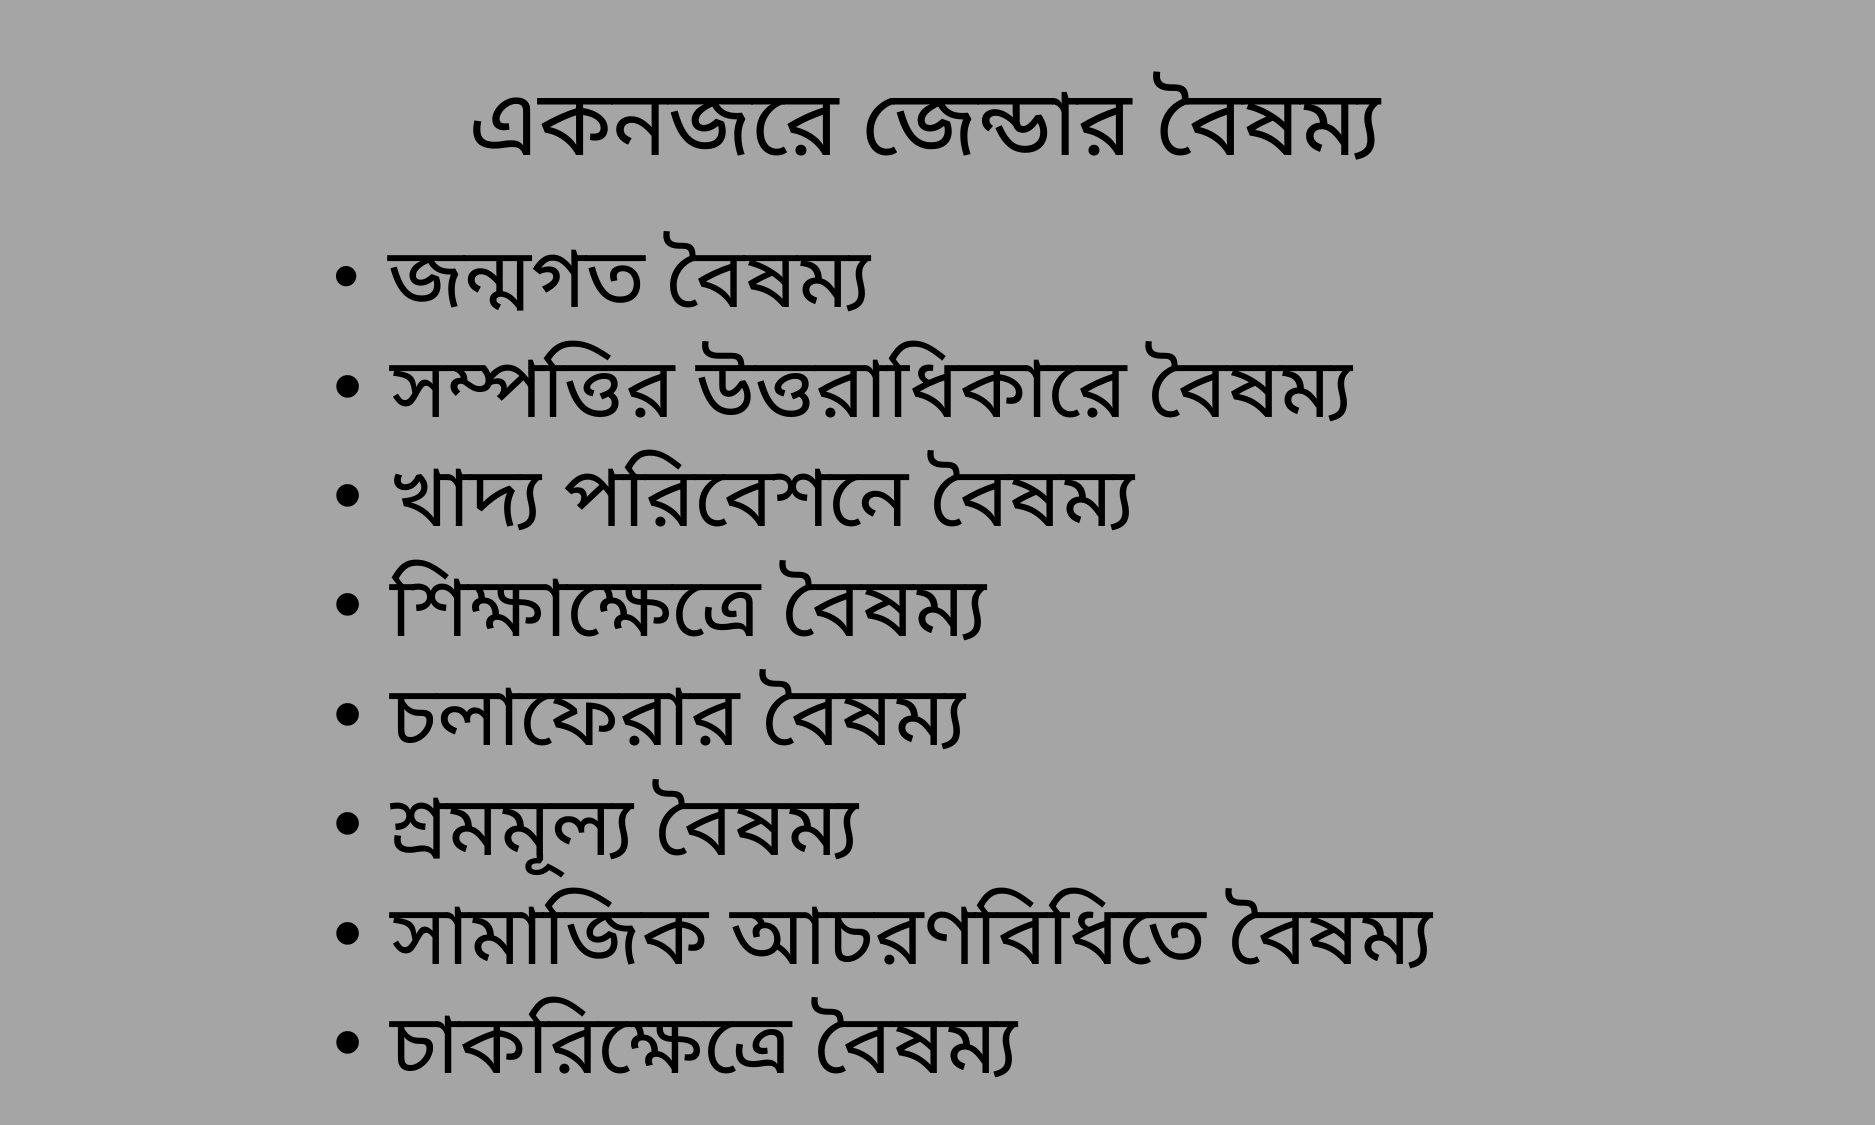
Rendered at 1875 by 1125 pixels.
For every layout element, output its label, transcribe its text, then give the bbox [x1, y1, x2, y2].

list জন্মগত বৈষম্য সম্পত্তির উত্তরাধিকারে বৈষম্য খাদ্য পরিবেশনে বৈষম্য শিক্ষাক্ষেত্রে বৈষম্য চলাফেরার বৈষম্য শ্রমমূল্য বৈষম্য সামাজিক আচরণবিধিতে বৈষম্য চাকরিক্ষেত্রে বৈষম্য [318, 228, 1840, 1125]
text_box একনজরে জেন্ডার বৈষম্য [106, 56, 1769, 181]
